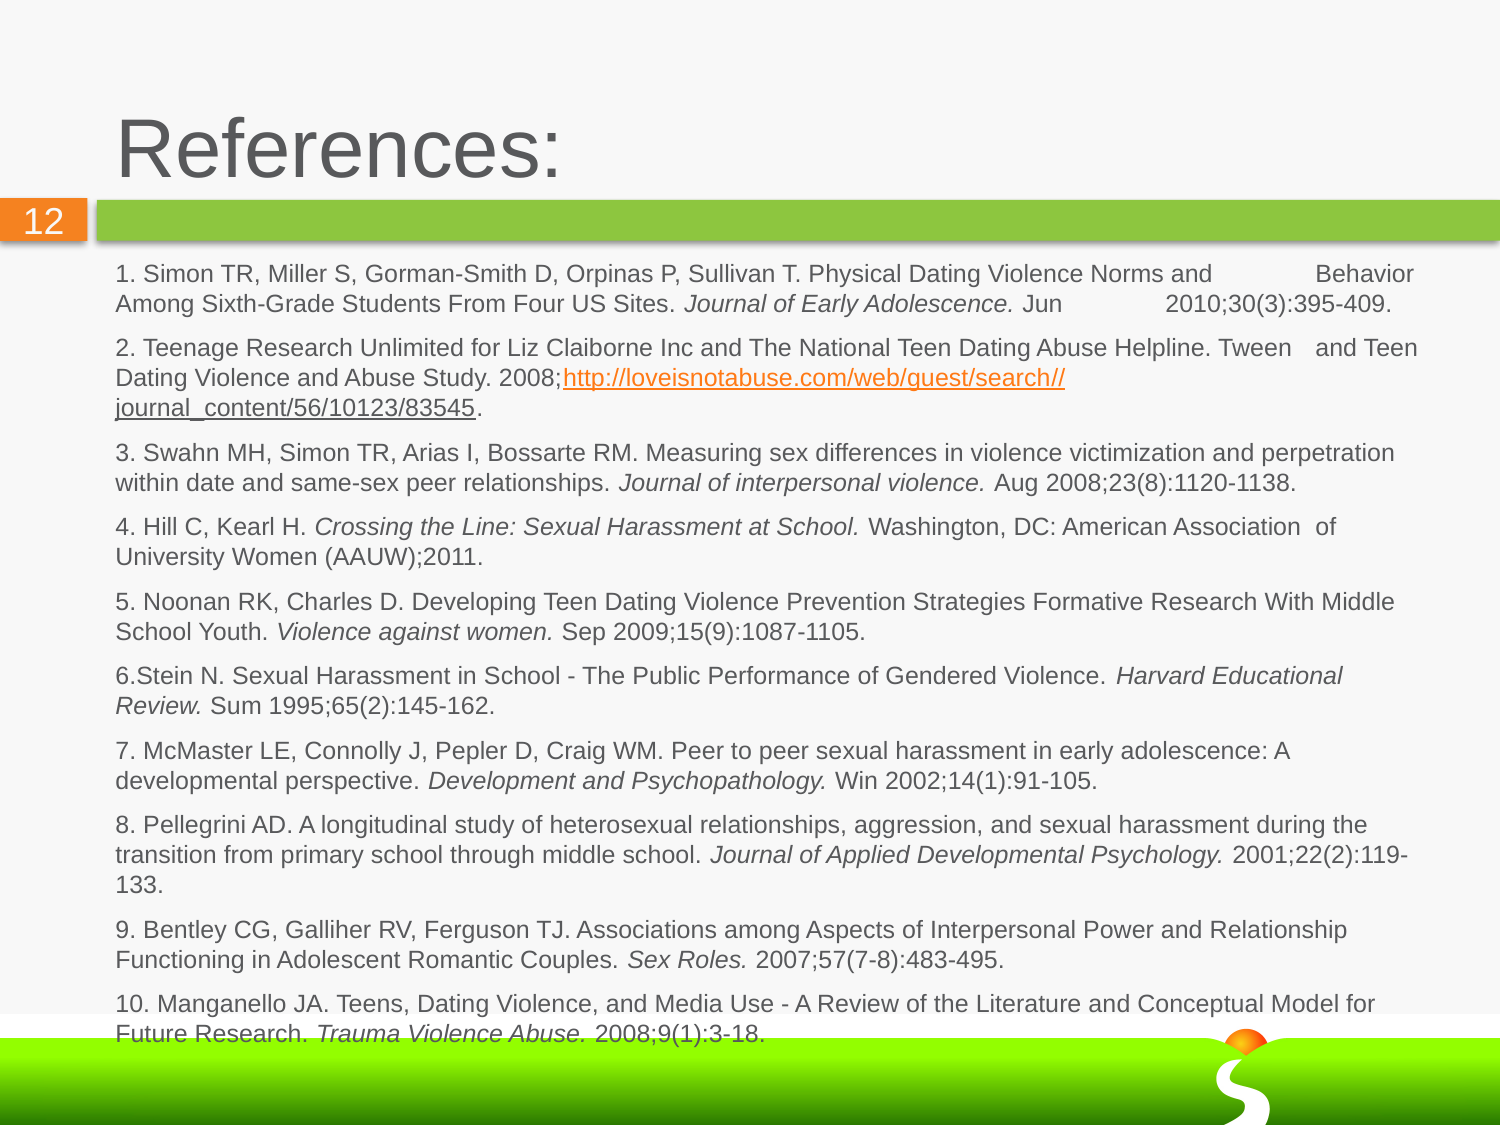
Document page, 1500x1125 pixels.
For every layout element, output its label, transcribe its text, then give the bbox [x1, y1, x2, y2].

picture [0, 1014, 1500, 1125]
title References: [100, 62, 1438, 225]
list 1. Simon TR, Miller S, Gorman-Smith D, Orpinas P, Sullivan T. Physical Dating Violence Norms and Behavior Among Sixth-Grade Students From Four US Sites. Journal of Early Adolescence. Jun 2010;30(3):395-409. 2. Teenage Research Unlimited for Liz Claiborne Inc and The National Teen Dating Abuse Helpline. Tween and Teen Dating Violence and Abuse Study. 2008;http://loveisnotabuse.com/web/guest/search//journal_content/56/10123/83545. 3. Swahn MH, Simon TR, Arias I, Bossarte RM. Measuring sex differences in violence victimization and perpetration within date and same-sex peer relationships. Journal of interpersonal violence. Aug 2008;23(8):1120-1138. 4. Hill C, Kearl H. Crossing the Line: Sexual Harassment at School. Washington, DC: American Association of University Women (AAUW);2011. 5. Noonan RK, Charles D. Developing Teen Dating Violence Prevention Strategies Formative Research With Middle School Youth. Violence against women. Sep 2009;15(9):1087-1105. 6.Stein N. Sexual Harassment in School - The Public Performance of Gendered Violence. Harvard Educational Review. Sum 1995;65(2):145-162. 7. McMaster LE, Connolly J, Pepler D, Craig WM. Peer to peer sexual harassment in early adolescence: A developmental perspective. Development and Psychopathology. Win 2002;14(1):91-105. 8. Pellegrini AD. A longitudinal study of heterosexual relationships, aggression, and sexual harassment during the transition from primary school through middle school. Journal of Applied Developmental Psychology. 2001;22(2):119-133. 9. Bentley CG, Galliher RV, Ferguson TJ. Associations among Aspects of Interpersonal Power and Relationship Functioning in Adolescent Romantic Couples. Sex Roles. 2007;57(7-8):483-495. 10. Manganello JA. Teens, Dating Violence, and Media Use - A Review of the Literature and Conceptual Model for Future Research. Trauma Violence Abuse. 2008;9(1):3-18. [100, 249, 1438, 1025]
